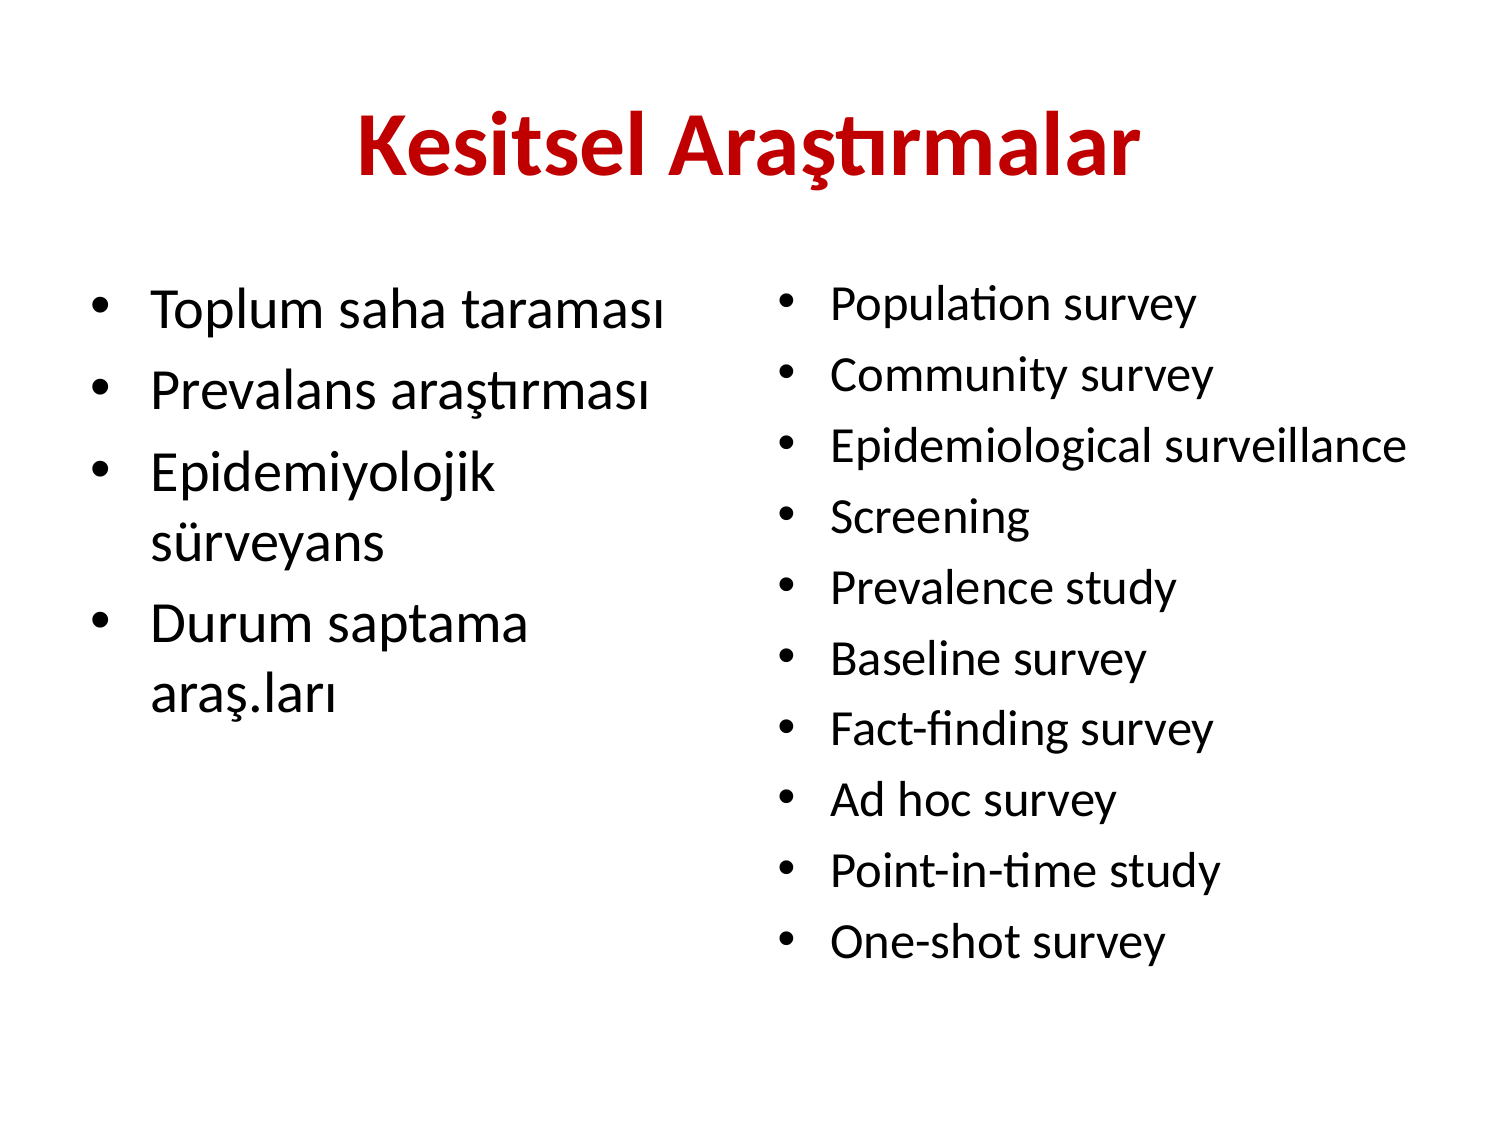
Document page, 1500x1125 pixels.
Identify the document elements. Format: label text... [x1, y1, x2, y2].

title Kesitsel Araştırmalar [75, 45, 1425, 233]
list Toplum saha taraması Prevalans araştırması Epidemiyolojik sürveyans Durum saptama araş.ları [75, 262, 738, 1005]
list Population survey Community survey Epidemiological surveillance Screening Prevalence study Baseline survey Fact-finding survey Ad hoc survey Point-in-time study One-shot survey [762, 262, 1425, 1005]
